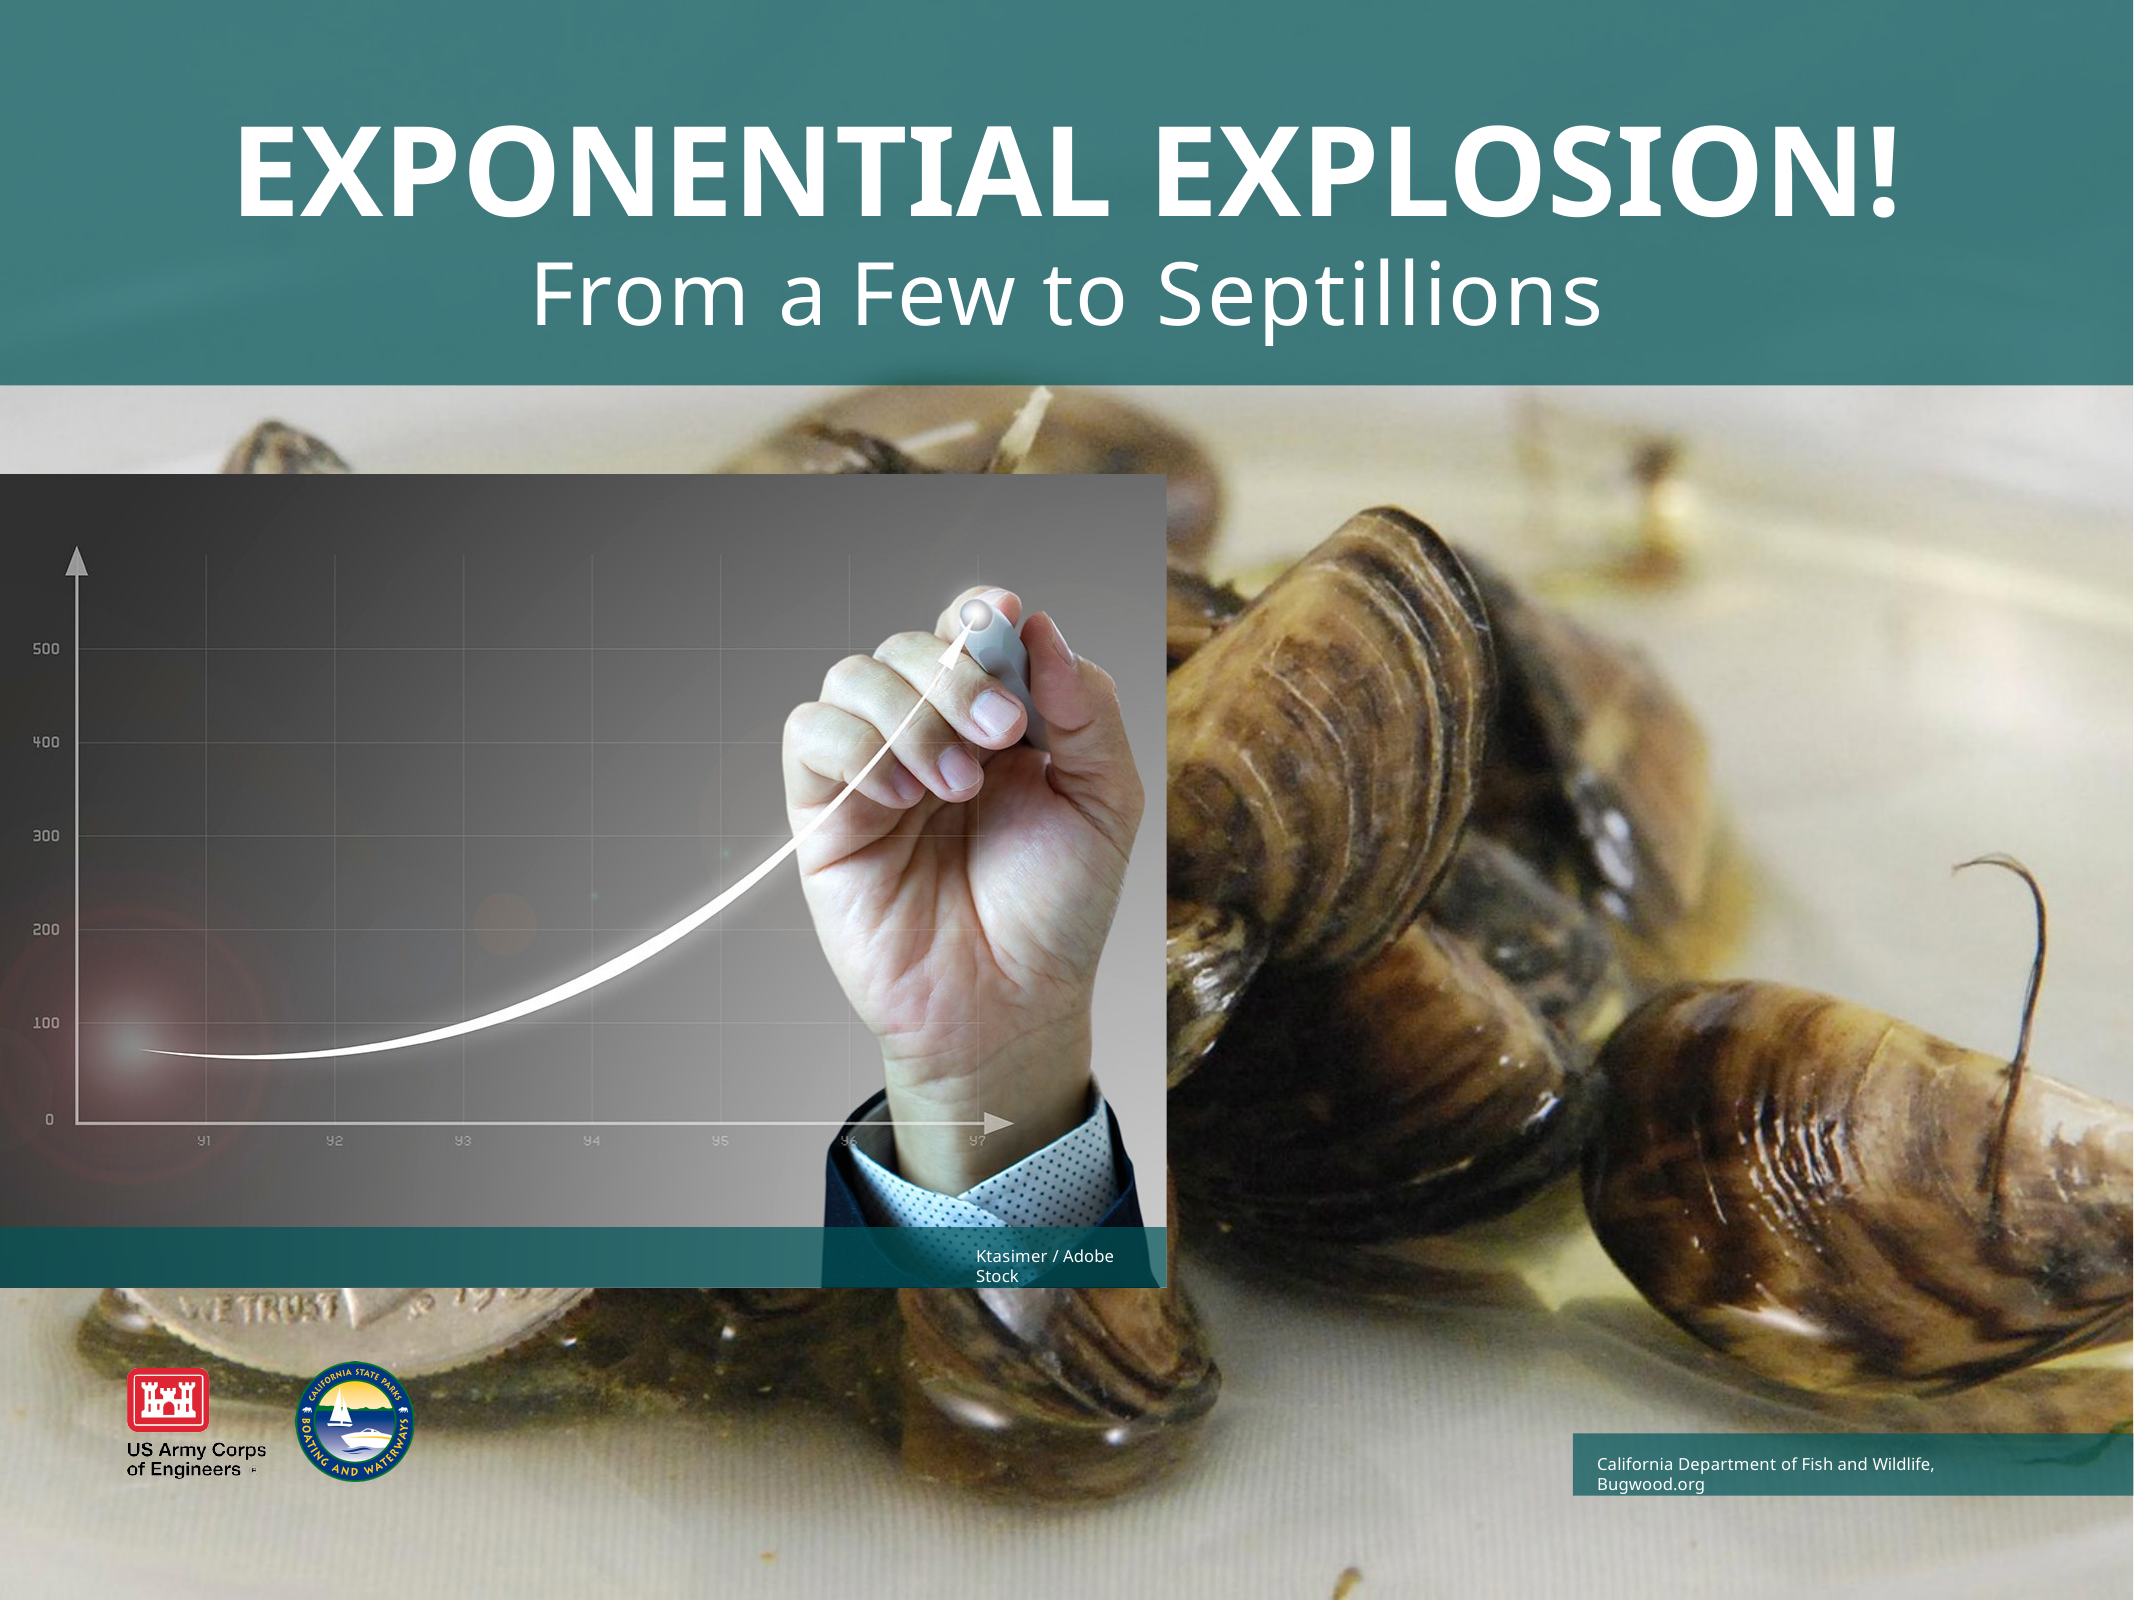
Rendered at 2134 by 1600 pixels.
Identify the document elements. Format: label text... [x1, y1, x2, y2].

text_box [127, 1368, 266, 1479]
text_box [0, 386, 2134, 1600]
text_box California Department of Fish and Wildlife, Bugwood.org [1595, 1453, 2011, 1495]
text_box [295, 1361, 415, 1482]
text_box [0, 0, 2134, 386]
text_box [1572, 1433, 2134, 1496]
text_box Ktasimer / Adobe Stock [973, 1244, 1150, 1287]
text_box [0, 474, 1167, 1227]
title EXPONENTIAL EXPLOSION! From a Few to Septillions [129, 93, 2005, 363]
text_box [0, 1227, 1167, 1288]
